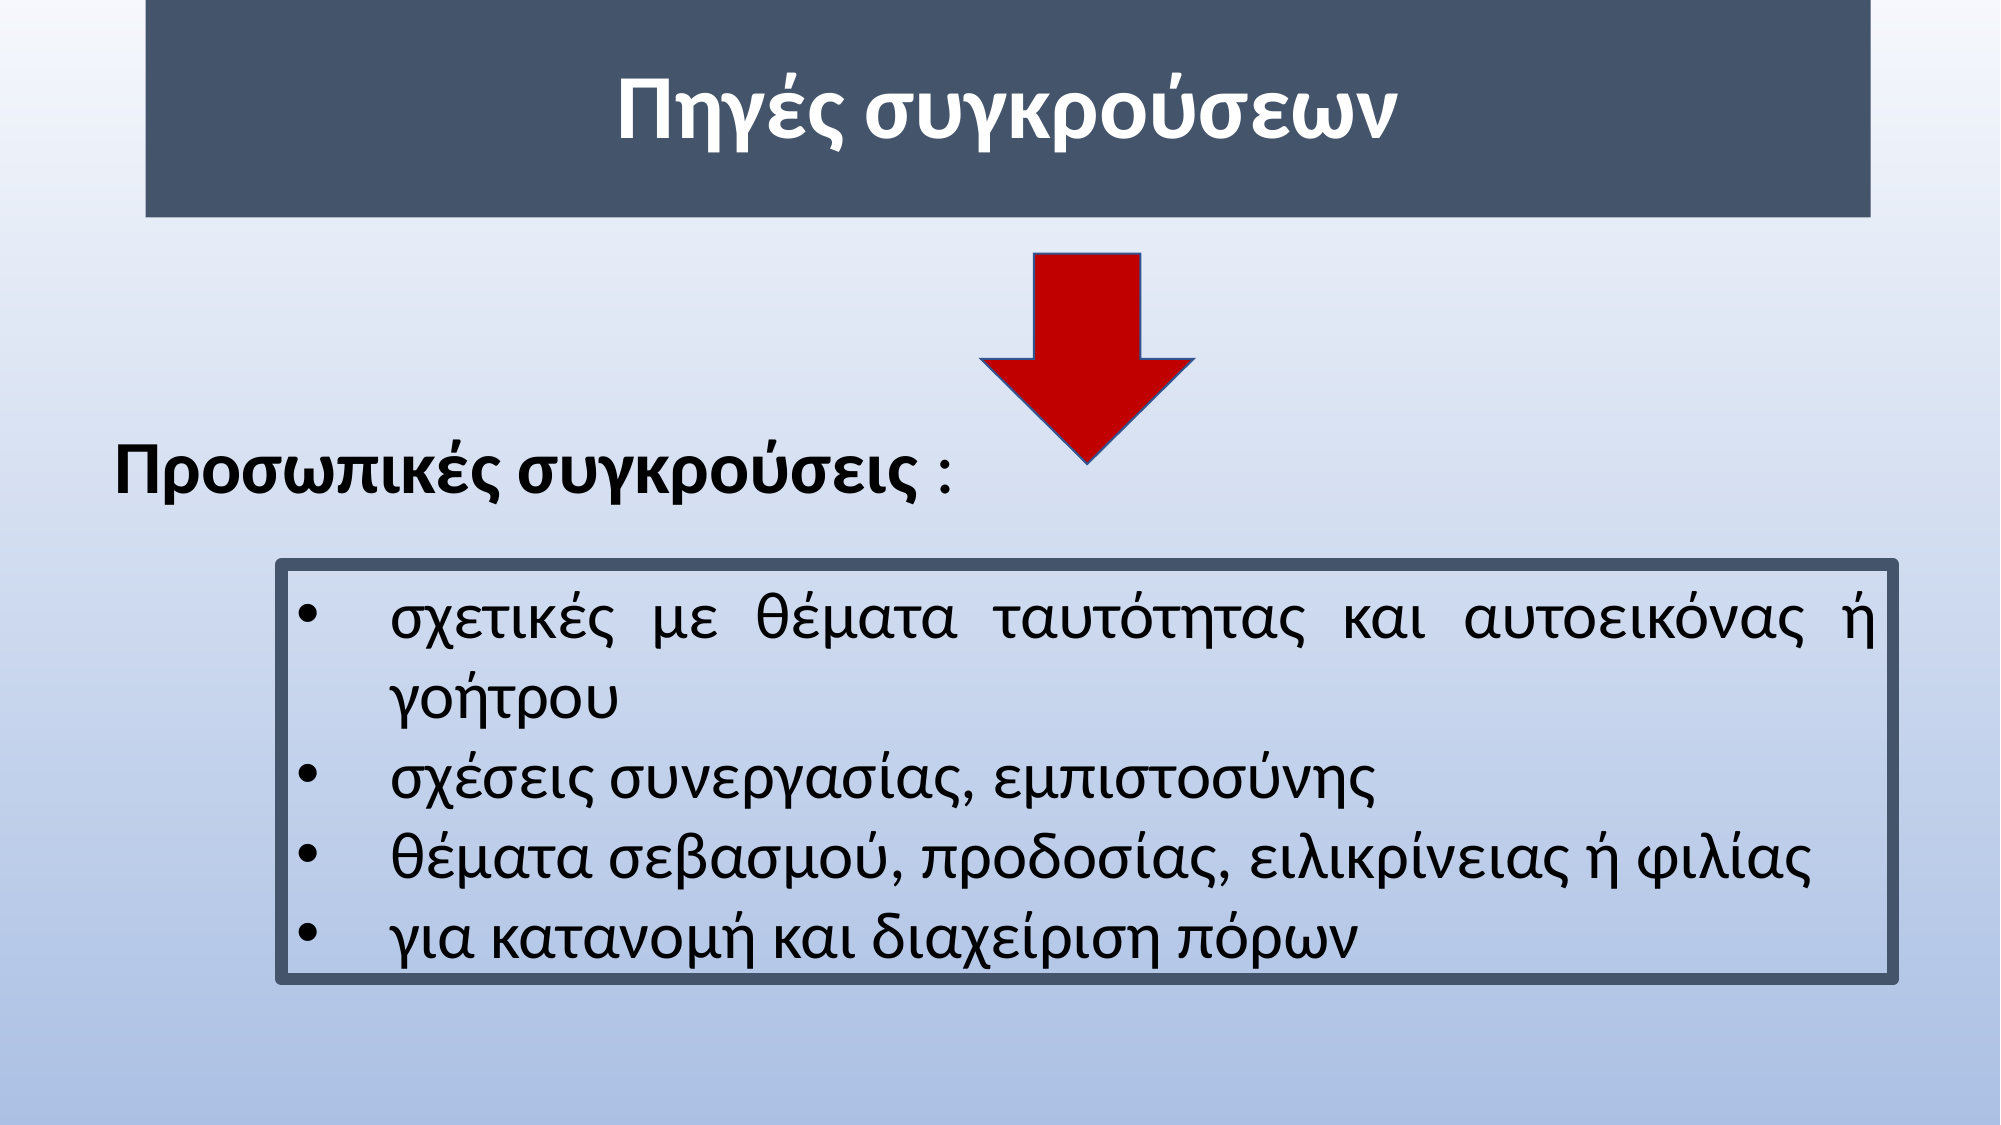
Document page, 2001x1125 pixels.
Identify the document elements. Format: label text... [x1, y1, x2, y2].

text_box Προσωπικές συγκρούσεις : [99, 410, 970, 516]
title Πηγές συγκρούσεων [145, 0, 1871, 218]
text_box [978, 252, 1197, 466]
text_box σχετικές με θέματα ταυτότητας και αυτοεικόνας ή γοήτρου σχέσεις συνεργασίας, εμπιστοσύνης θέματα σεβασμού, προδοσίας, ειλικρίνειας ή φιλίας για κατανομή και διαχείριση πόρων [281, 564, 1893, 980]
